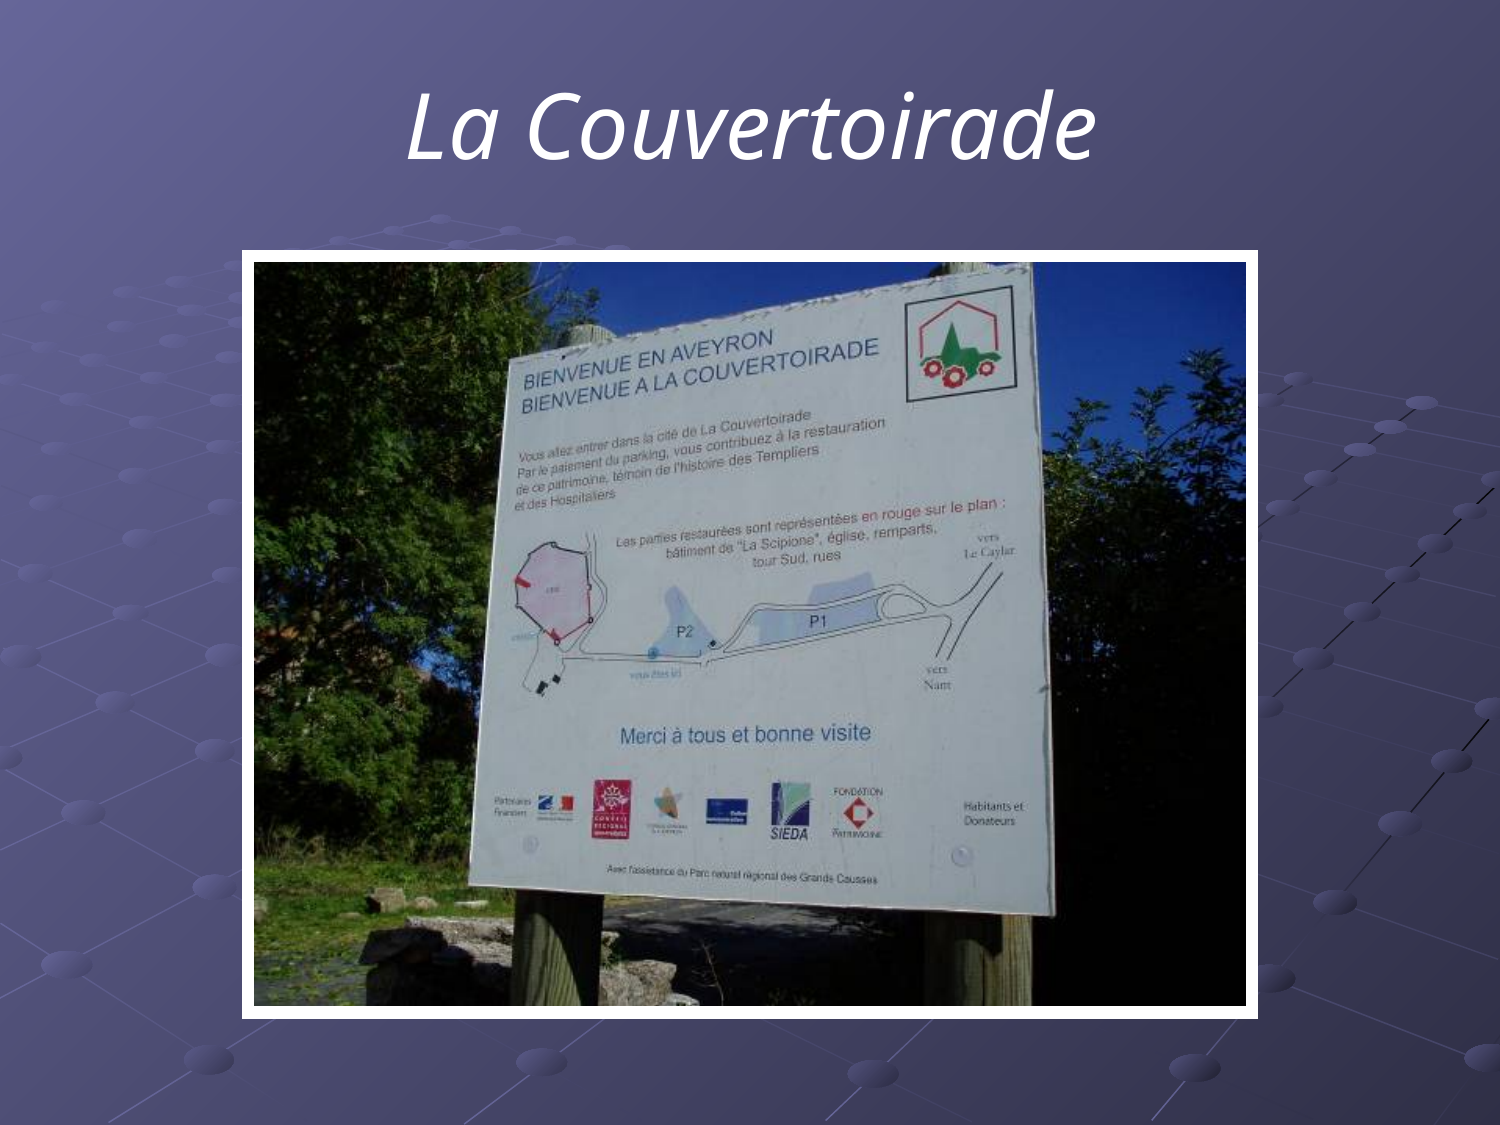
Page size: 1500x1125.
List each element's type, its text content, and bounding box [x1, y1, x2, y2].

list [254, 262, 1246, 1007]
title La Couvertoirade [76, 42, 1427, 204]
